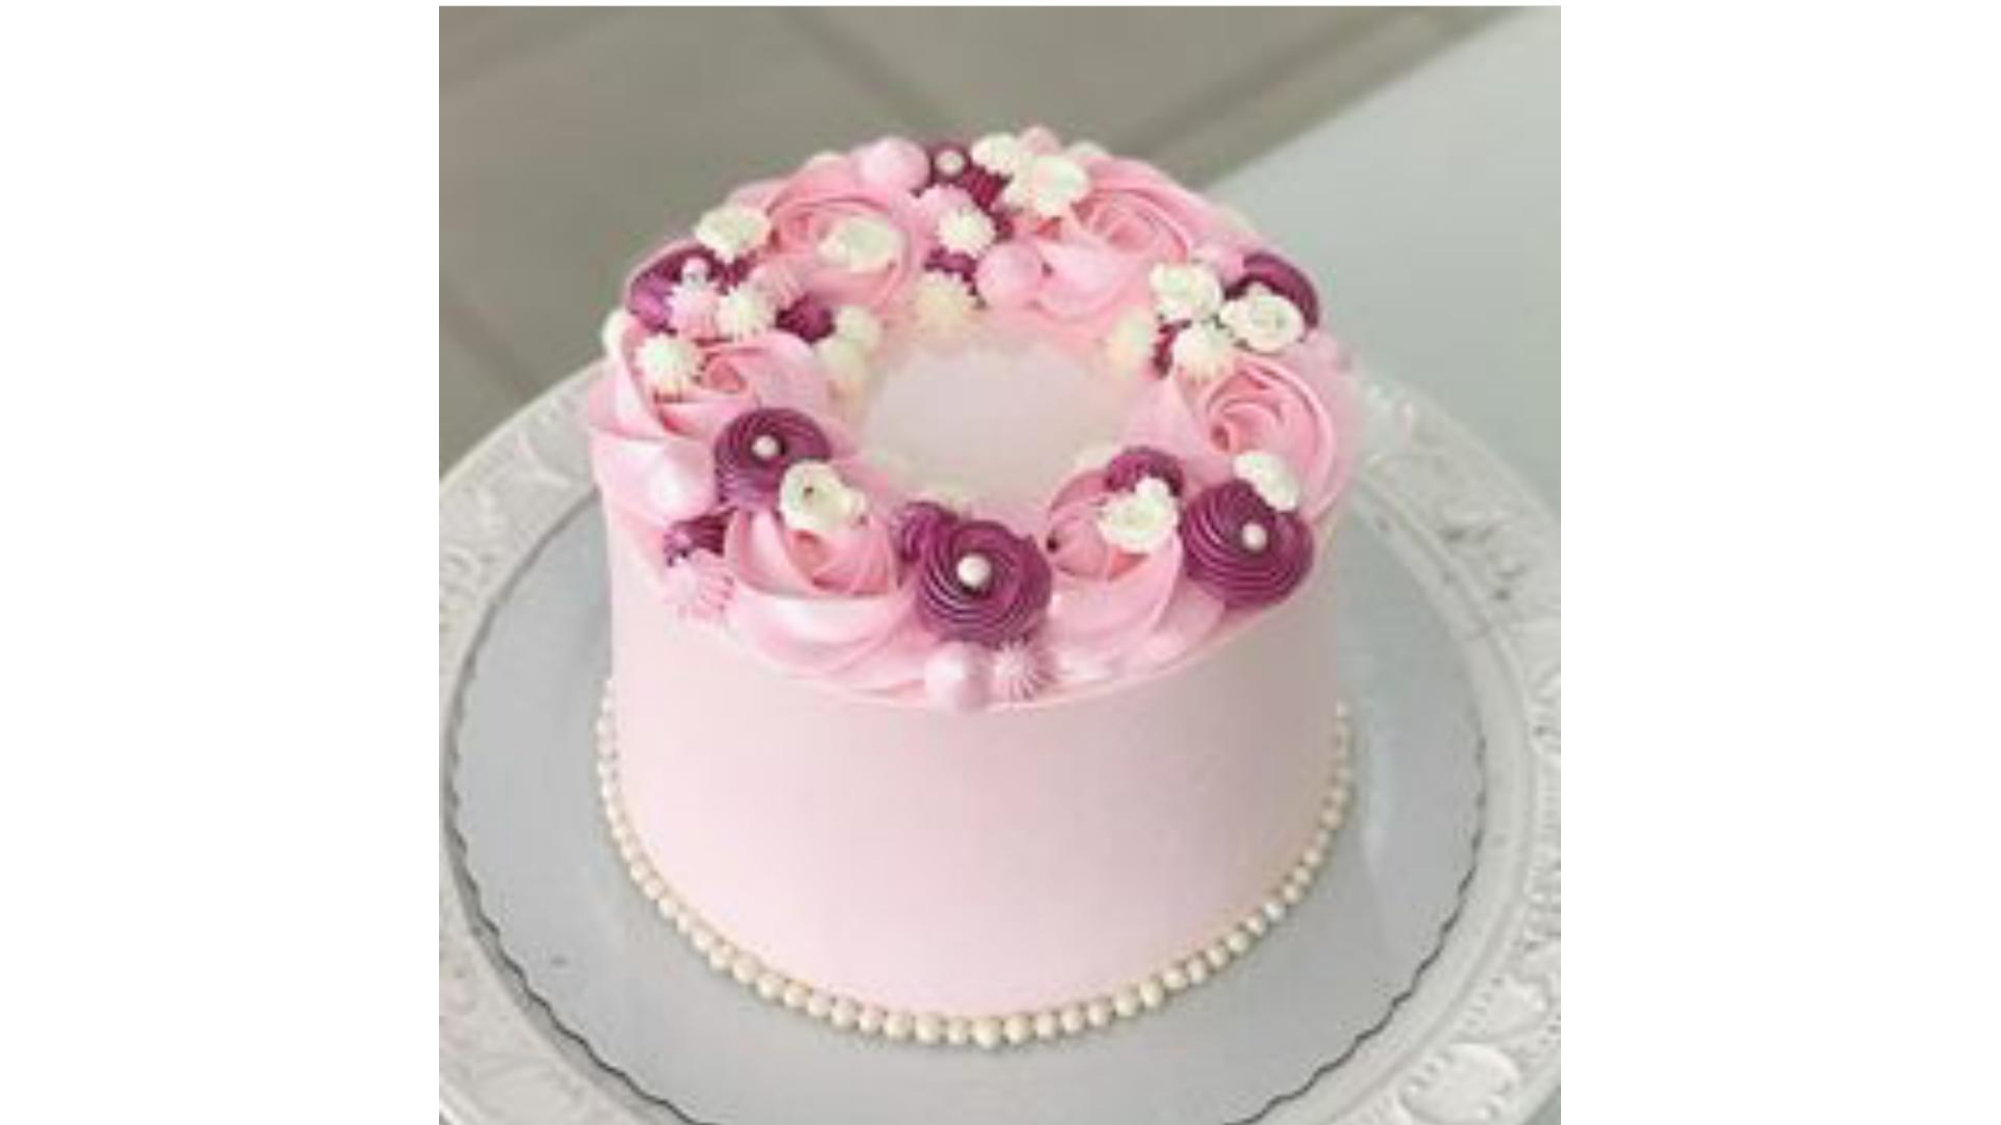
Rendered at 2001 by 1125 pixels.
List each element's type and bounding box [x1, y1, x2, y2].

picture [439, 0, 1561, 1125]
